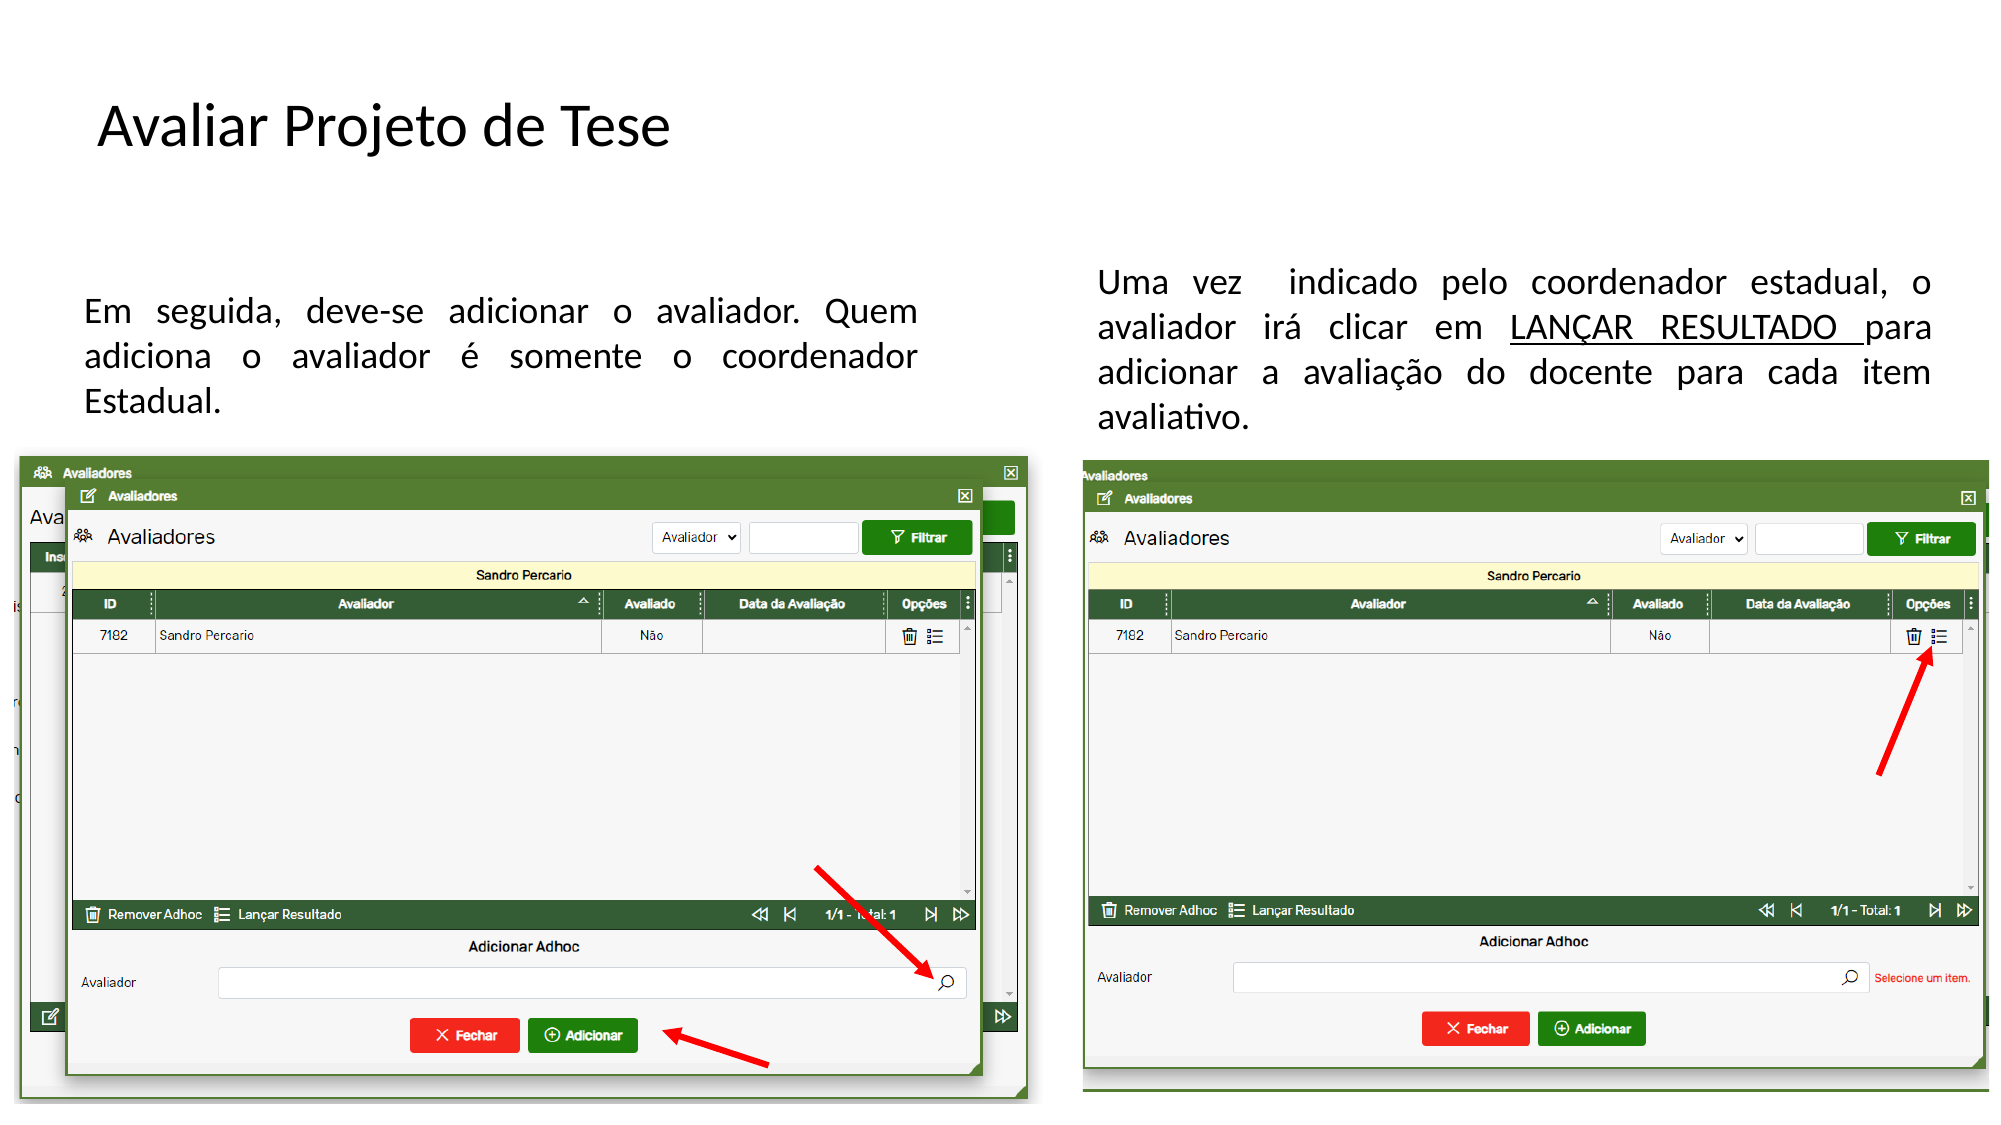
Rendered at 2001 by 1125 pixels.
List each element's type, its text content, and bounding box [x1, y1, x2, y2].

picture [14, 447, 1043, 1104]
text_box Em seguida, deve-se adicionar o avaliador. Quem adiciona o avaliador é somente o coordenador Estadual. [69, 279, 934, 429]
text_box Uma vez indicado pelo coordenador estadual, o avaliador irá clicar em LANÇAR RESULTADO para adicionar a avaliação do docente para cada item avaliativo. [1082, 250, 1948, 445]
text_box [661, 1030, 769, 1066]
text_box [1878, 645, 1932, 776]
text_box Avaliar Projeto de Tese [82, 77, 968, 167]
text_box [815, 867, 934, 980]
picture [1082, 460, 1990, 1092]
